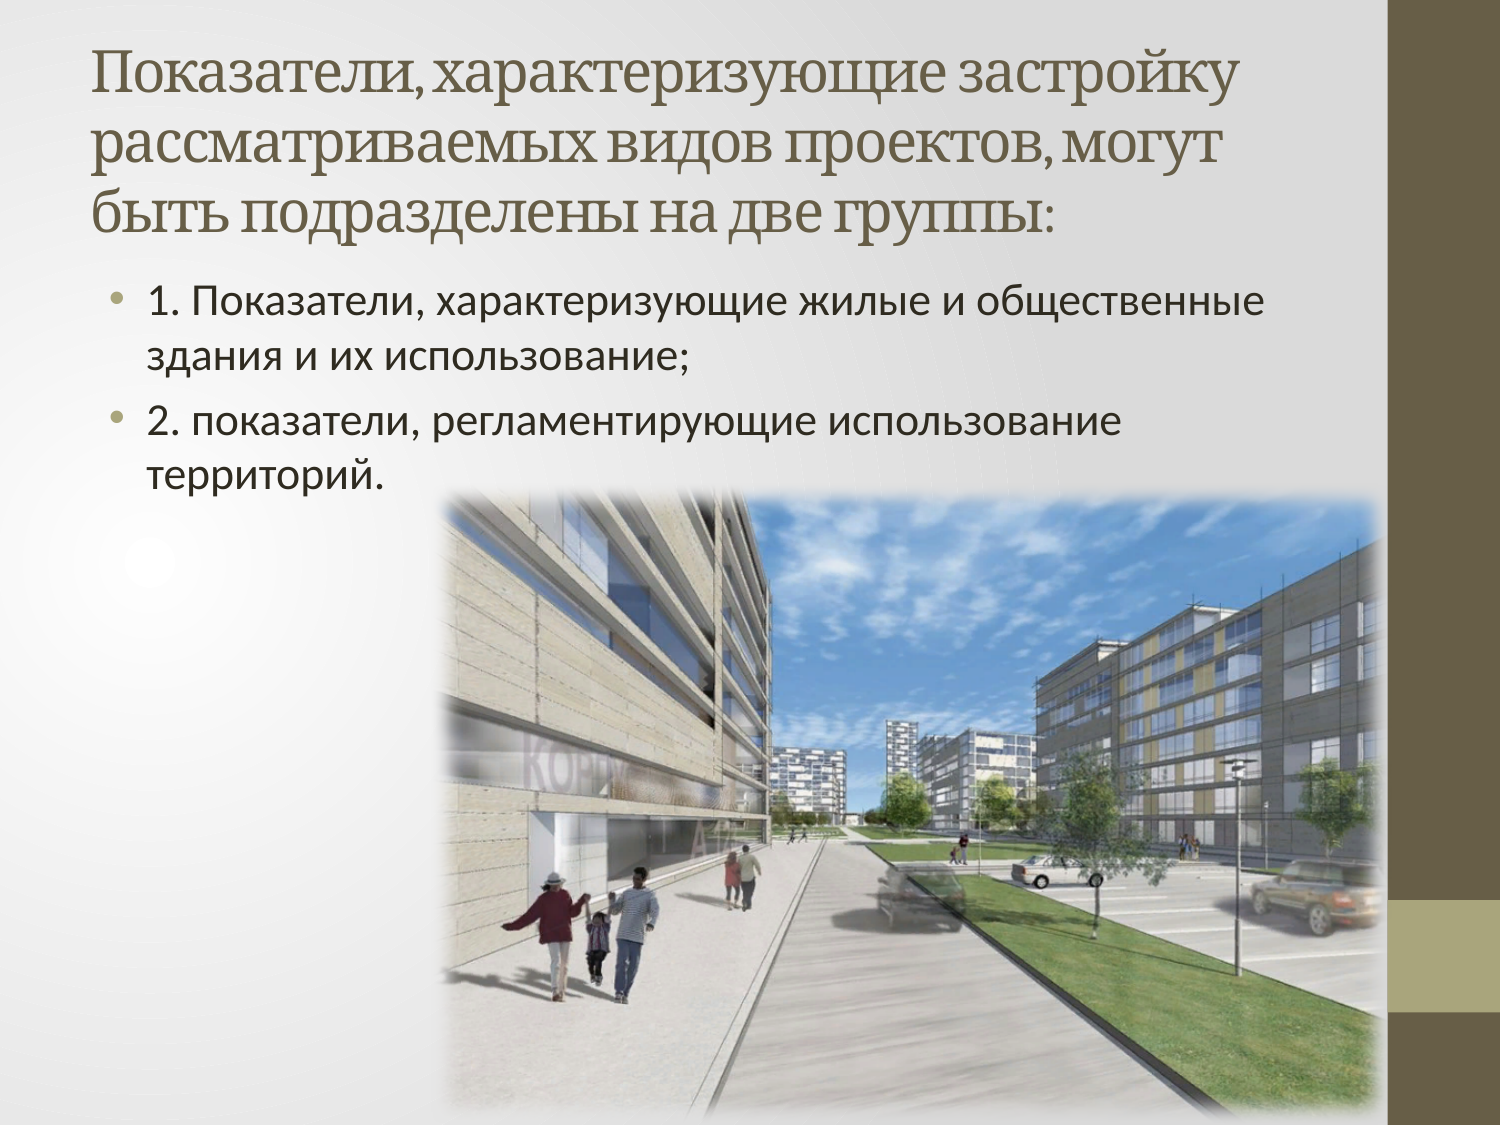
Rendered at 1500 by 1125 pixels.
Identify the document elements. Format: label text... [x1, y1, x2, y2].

title Показатели, характеризующие застройку рассматриваемых видов проектов, могут быть подразделены на две группы: [75, 45, 1325, 233]
list 1. Показатели, характеризующие жилые и общественные здания и их использование; 2. показатели, регламентирующие использование территорий. [75, 262, 1325, 1050]
picture [430, 483, 1392, 1125]
